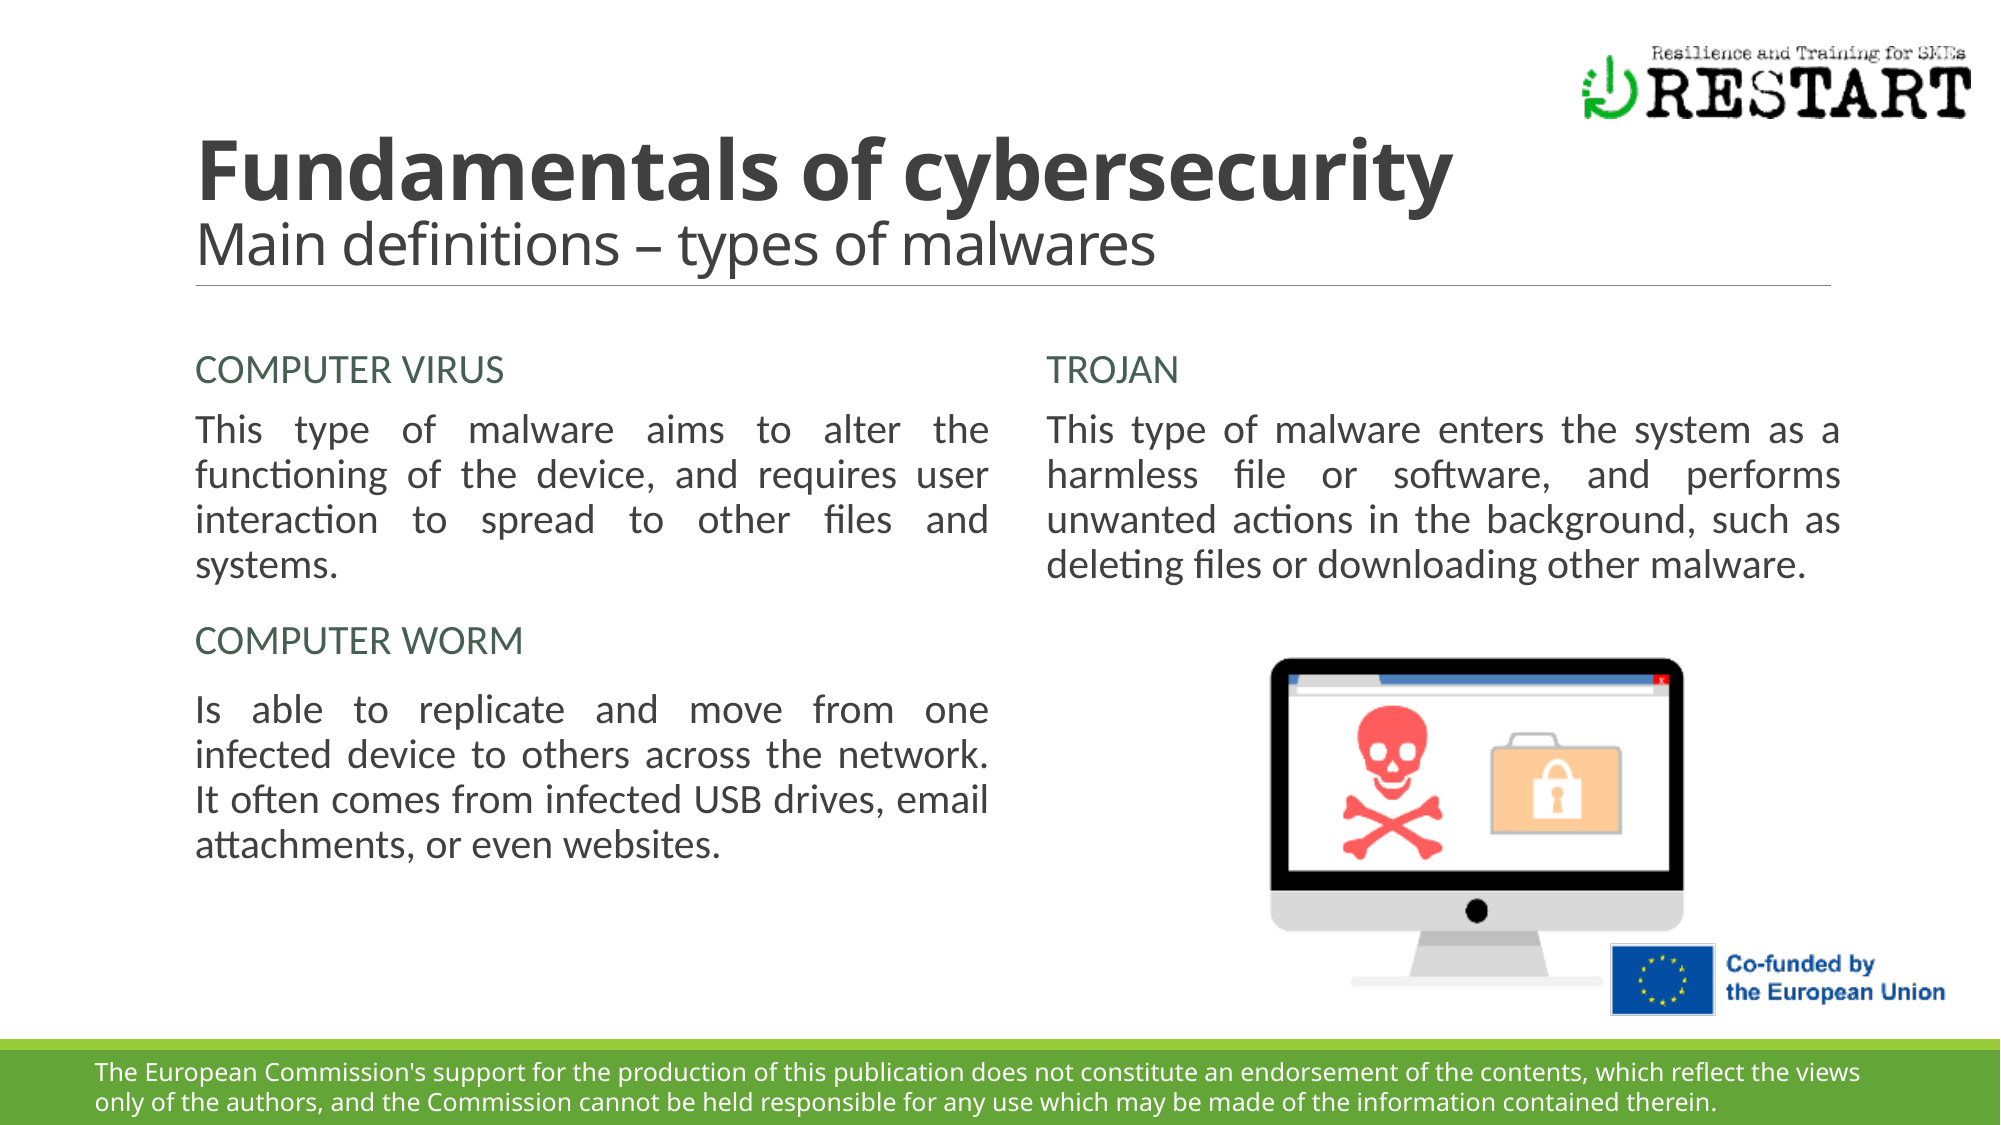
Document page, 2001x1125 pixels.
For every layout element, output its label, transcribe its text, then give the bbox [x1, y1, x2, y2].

text_box The European Commission's support for the production of this publication does not constitute an endorsement of the contents, which reflect the views only of the authors, and the Commission cannot be held responsible for any use which may be made of the information contained therein. [79, 1049, 1925, 1124]
list Trojan [1031, 309, 1842, 399]
text_box Computer worm [179, 580, 990, 680]
list Computer virus [179, 309, 990, 399]
text_box Is able to replicate and move from one infected device to others across the network. It often comes from infected USB drives, email attachments, or even websites. [179, 680, 990, 1007]
list This type of malware aims to alter the functioning of the device, and requires user interaction to spread to other files and systems. [179, 399, 990, 580]
title Fundamentals of cybersecurity Main definitions – types of malwares [179, 47, 1830, 285]
list This type of malware enters the system as a harmless file or software, and performs unwanted actions in the background, such as deleting files or downloading other malware. [1031, 399, 1842, 744]
picture [1223, 620, 1971, 1019]
picture [1582, 46, 1971, 119]
